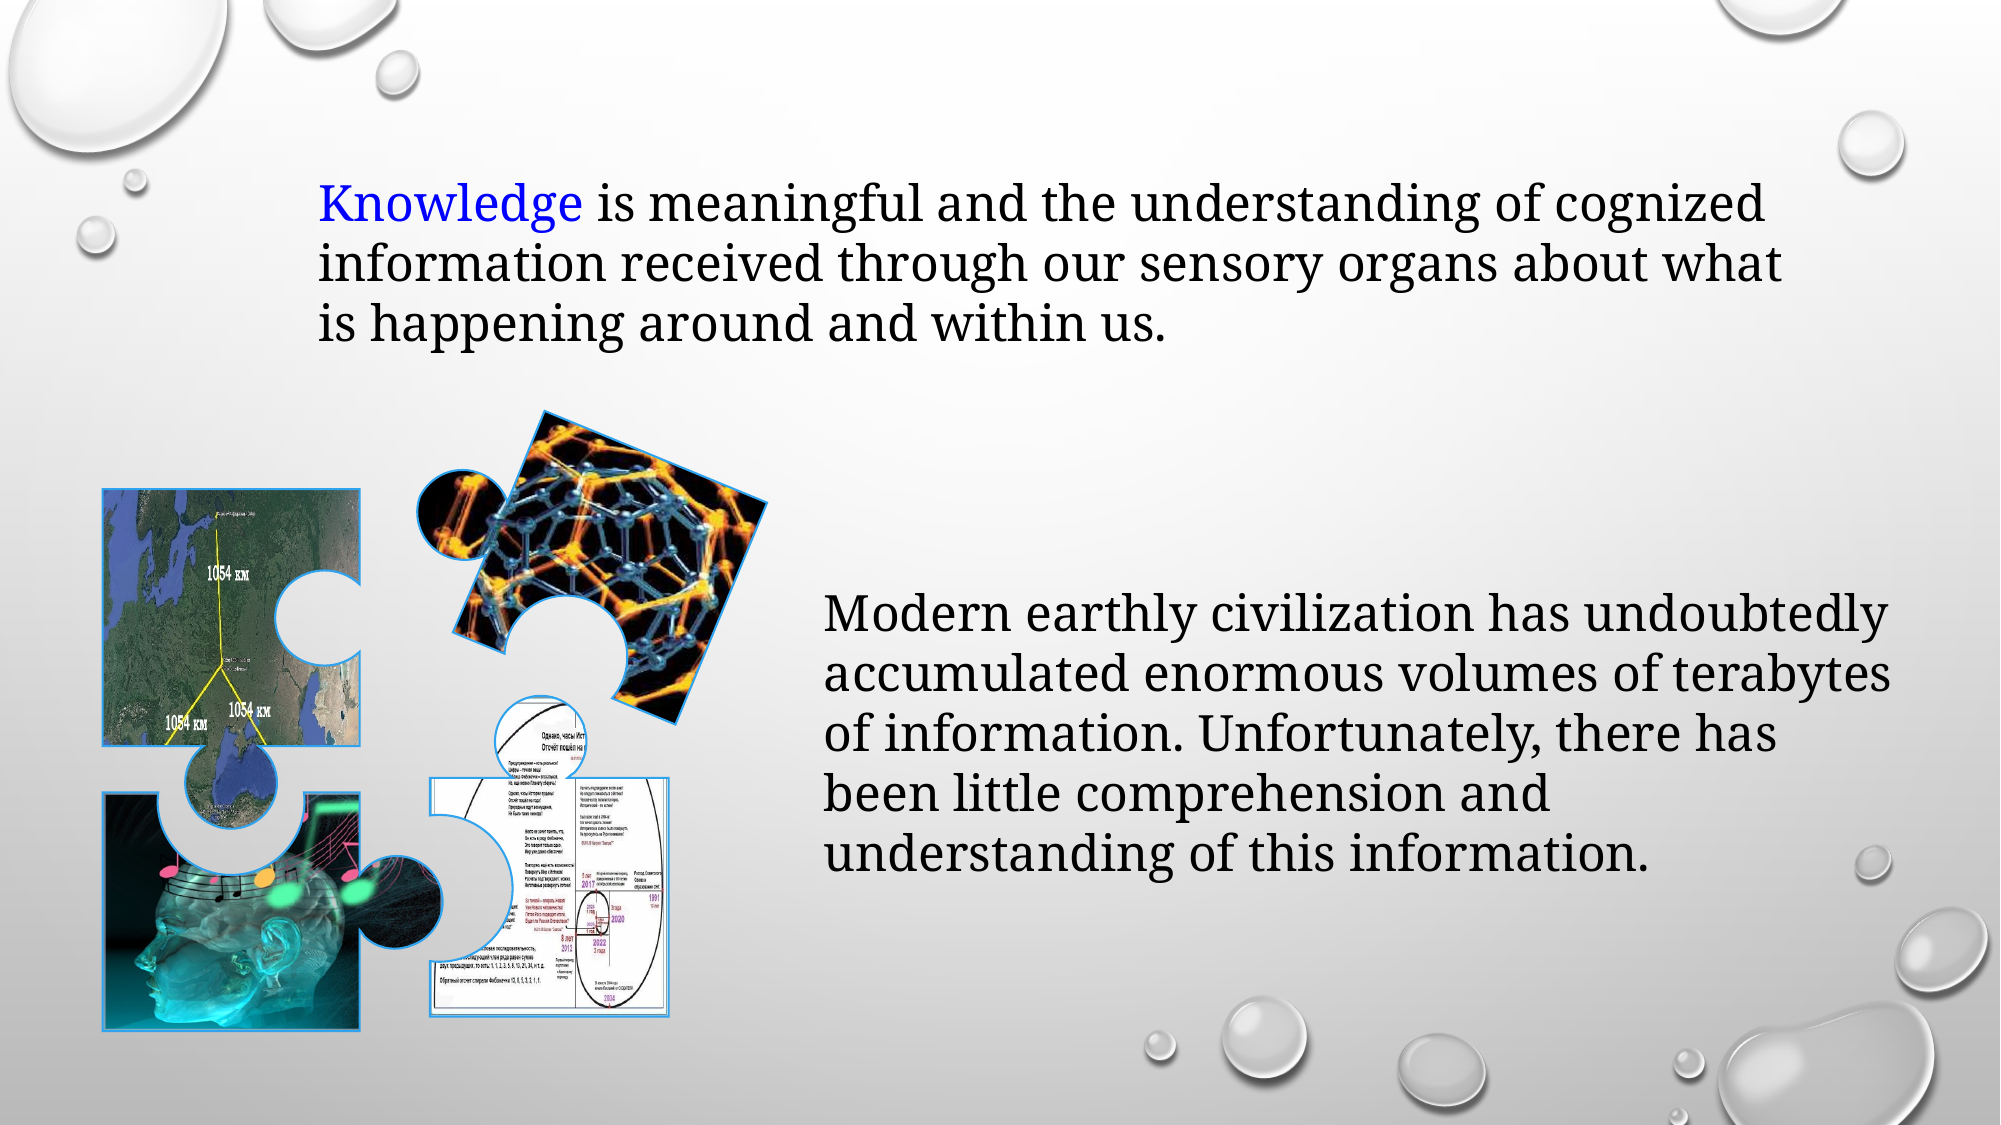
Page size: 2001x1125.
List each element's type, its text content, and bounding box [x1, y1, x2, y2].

text_box [102, 489, 360, 829]
text_box Modern earthly civilization has undoubtedly accumulated enormous volumes of terabytes of information. Unfortunately, there has been little comprehension and understanding of this information. [809, 513, 1915, 949]
text_box Knowledge is meaningful and the understanding of cognized information received through our sensory organs about what is happening around and within us. [303, 164, 1814, 359]
text_box [102, 792, 443, 1032]
text_box [429, 695, 669, 1017]
text_box [417, 410, 768, 725]
picture [0, 0, 2000, 1125]
